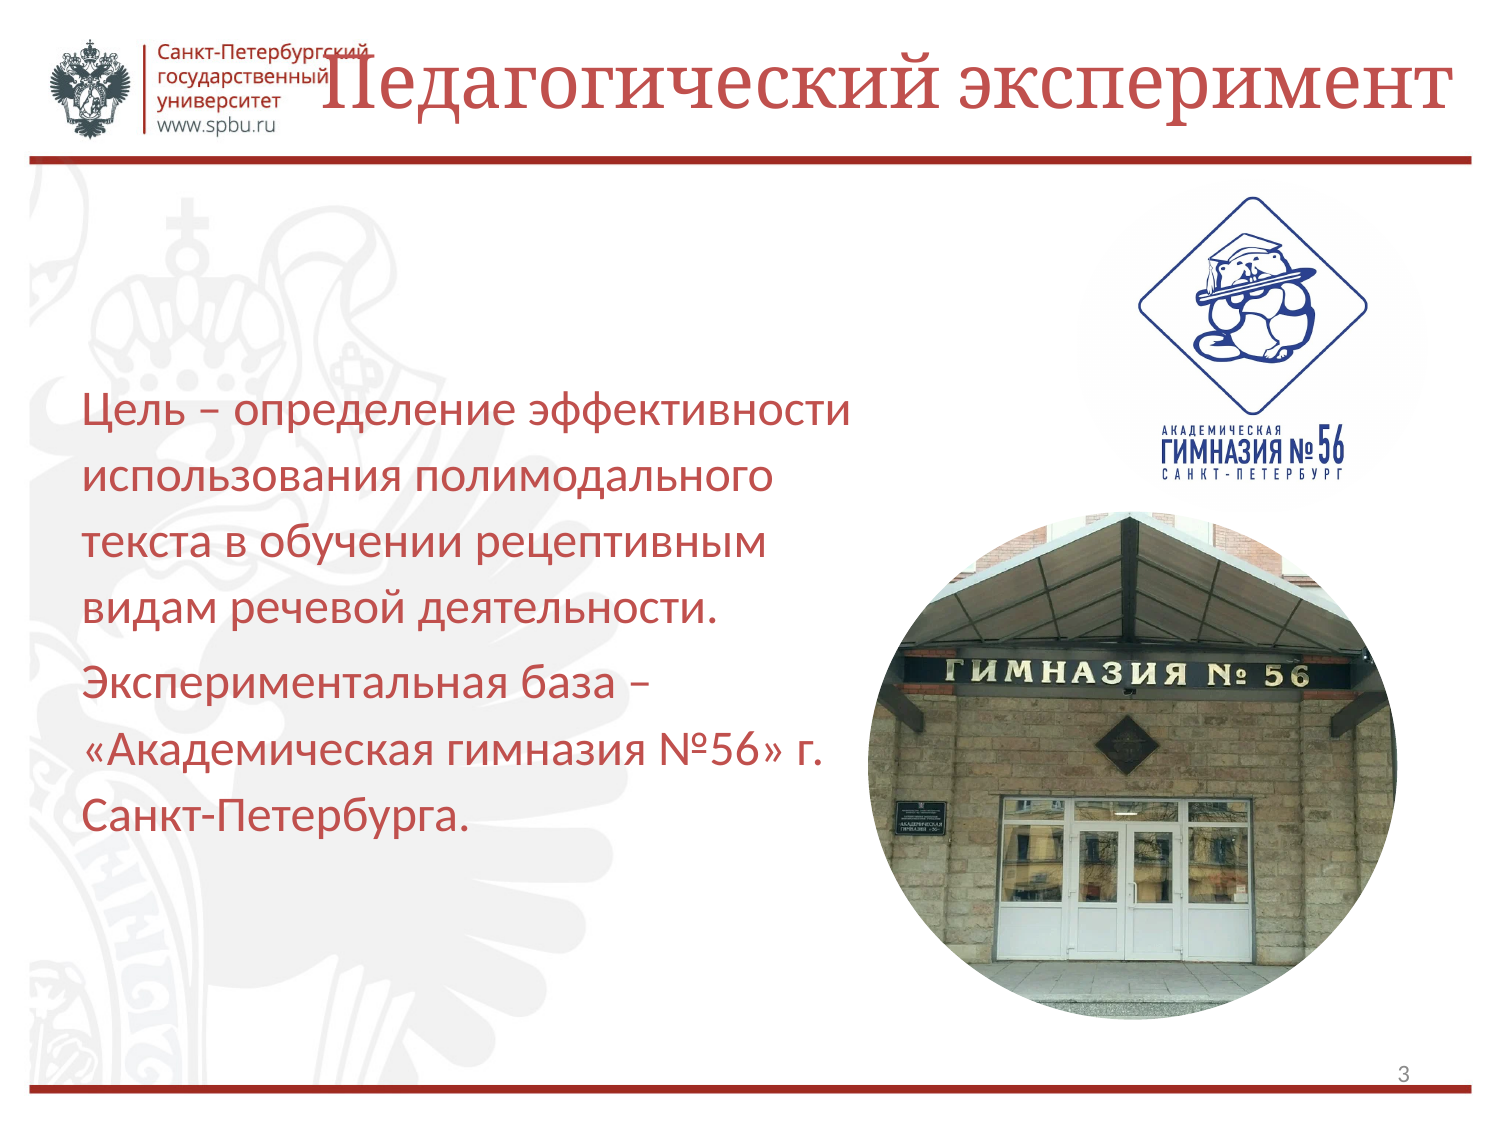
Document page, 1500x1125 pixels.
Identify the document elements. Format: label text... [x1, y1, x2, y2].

picture [0, 0, 1500, 1125]
title Педагогический эксперимент [277, 0, 1471, 157]
slide_number 3 [1074, 1042, 1425, 1103]
list Цель – определение эффективности использования полимодального текста в обучении рецептивным видам речевой деятельности. Экспериментальная база – «Академическая гимназия №56» г. Санкт-Петербурга. [66, 361, 869, 1014]
